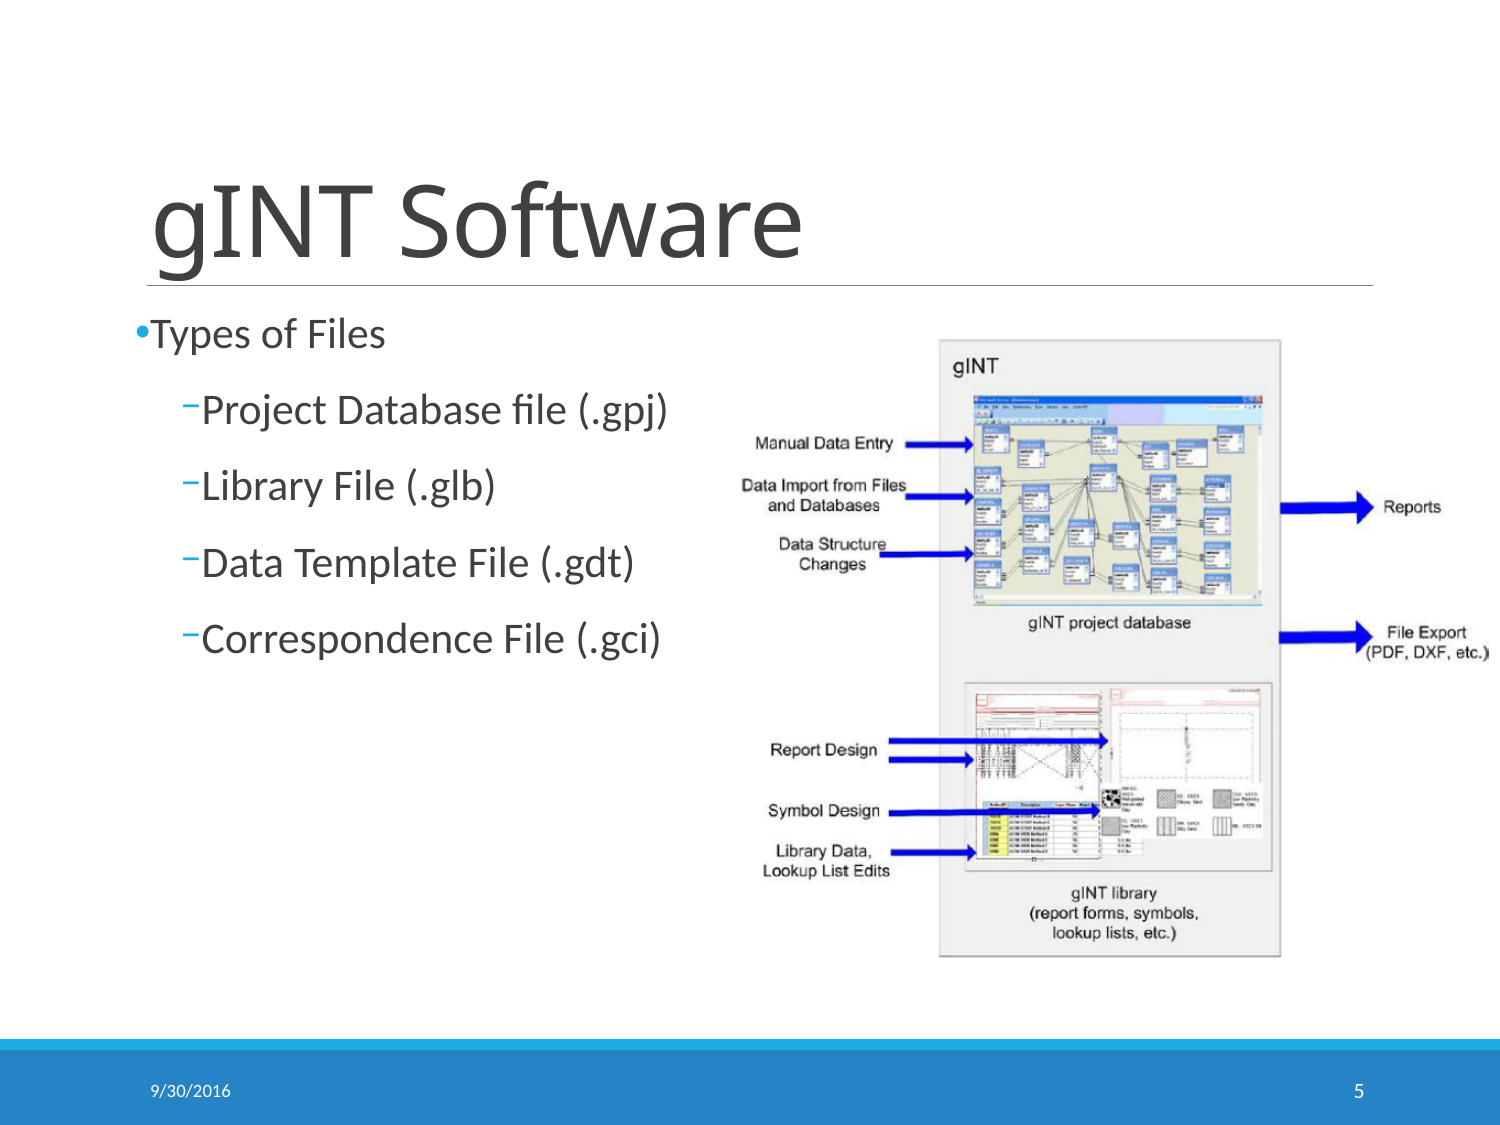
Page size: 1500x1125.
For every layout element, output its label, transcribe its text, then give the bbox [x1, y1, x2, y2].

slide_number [135, 1059, 440, 1120]
picture [735, 326, 1500, 964]
title gINT Software [135, 47, 1373, 285]
slide_number 5 [1218, 1059, 1380, 1120]
list Types of Files Project Database file (.gpj) Library File (.glb) Data Template File (.gdt) Correspondence File (.gci) [135, 302, 1373, 963]
